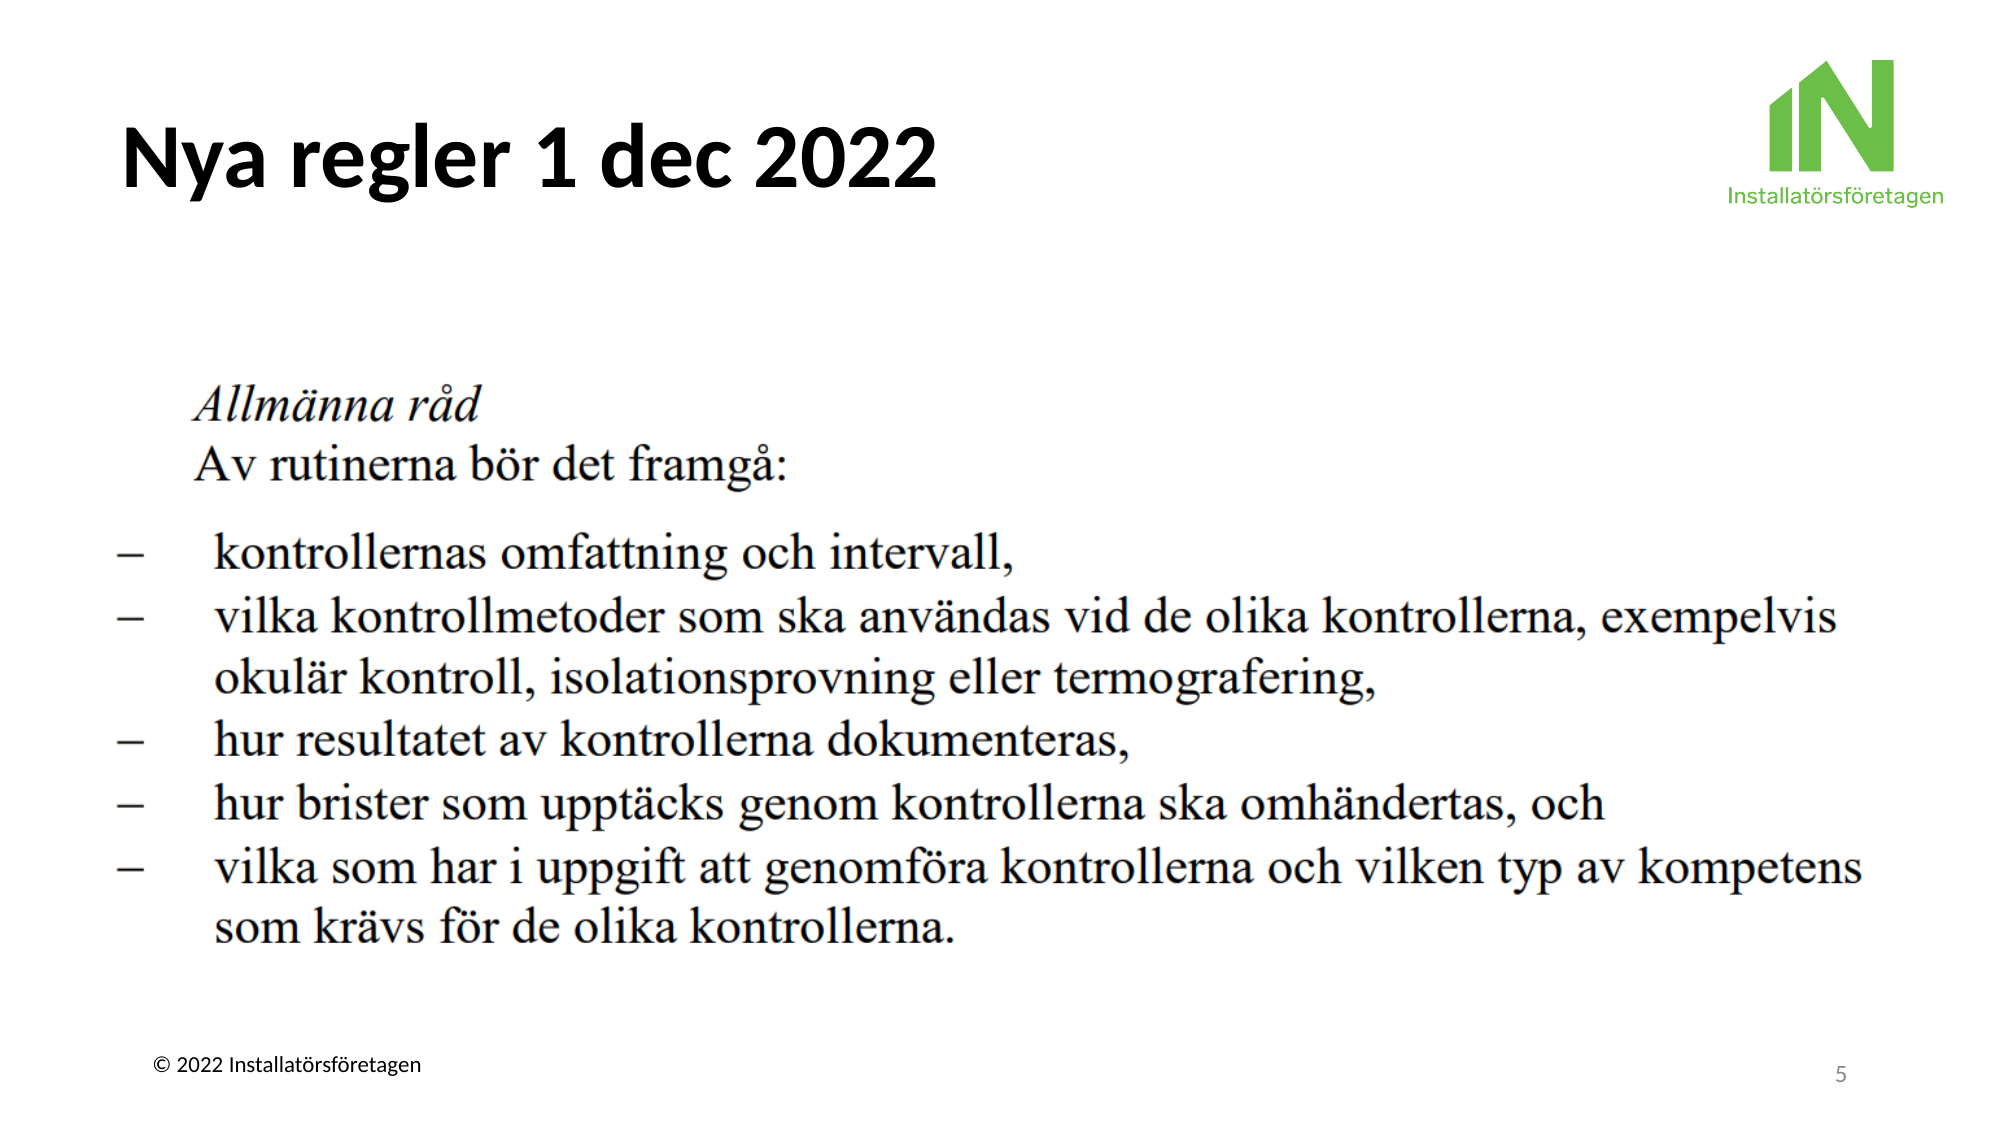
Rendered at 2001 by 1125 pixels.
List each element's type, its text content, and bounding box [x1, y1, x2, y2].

slide_number 5 [1412, 1042, 1863, 1103]
text_box © 2022 Installatörsföretagen [137, 1042, 651, 1103]
text_box Nya regler 1 dec 2022 [106, 88, 1696, 213]
picture [1729, 60, 1943, 208]
picture [65, 365, 1912, 969]
